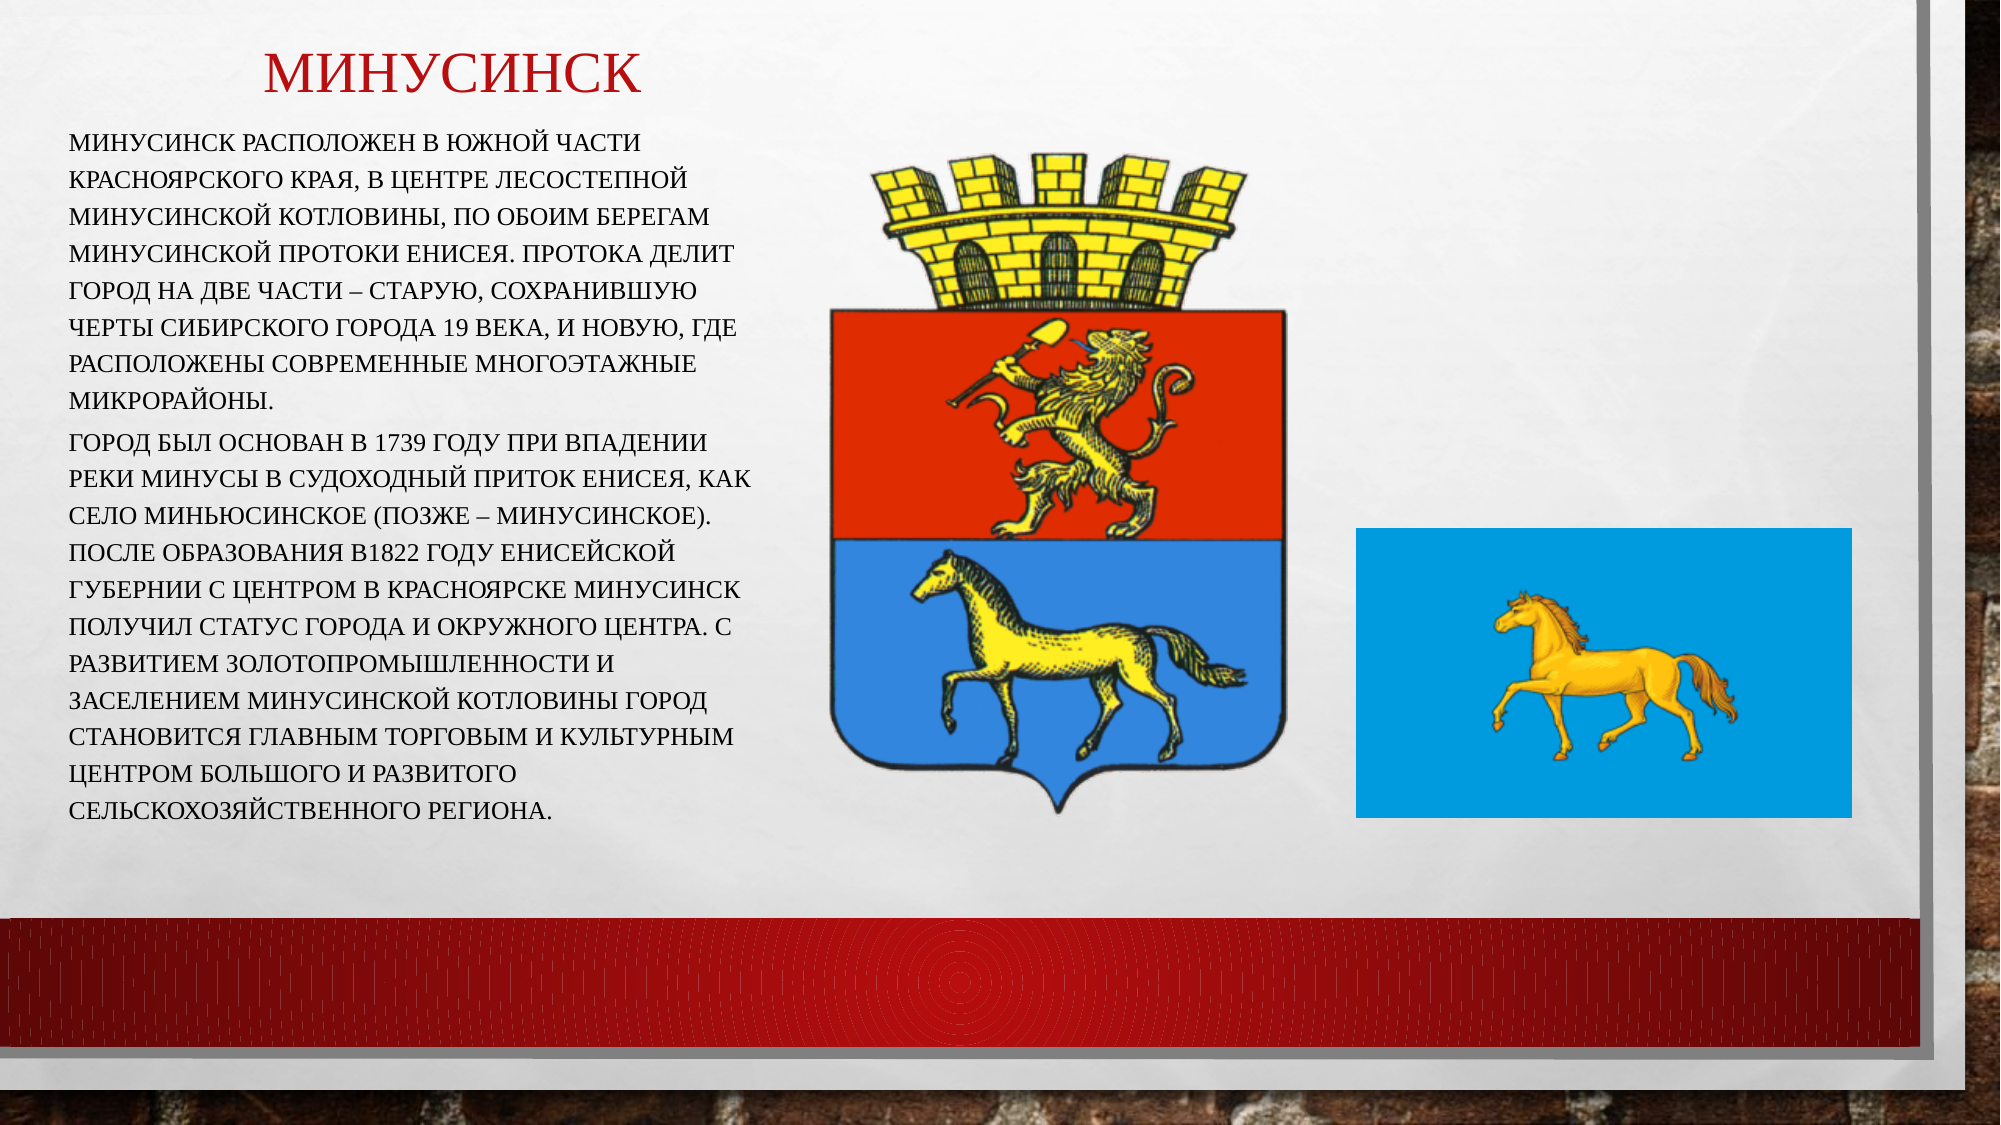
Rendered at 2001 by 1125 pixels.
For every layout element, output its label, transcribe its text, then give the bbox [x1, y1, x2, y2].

title Минусинск [113, 38, 791, 112]
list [828, 151, 1288, 818]
list Минусинск расположен в южной части Красноярского края, в центре лесостепной Минусинской котловины, по обоим берегам Минусинской протоки Енисея. Протока делит город на две части – старую, сохранившую черты сибирского города 19 века, и новую, где расположены современные многоэтажные микрорайоны. Город был основан в 1739 году при впадении реки Минусы в судоходный приток Енисея, как село Миньюсинское (позже – Минусинское). После образования в1822 году Енисейской губернии с центром в Красноярске Минусинск получил статус города и окружного центра. С развитием золотопромышленности и заселением Минусинской котловины город становится главным торговым и культурным центром большого и развитого сельскохозяйственного региона. [53, 112, 791, 882]
picture [1493, 592, 1737, 760]
picture [0, 0, 2000, 1125]
